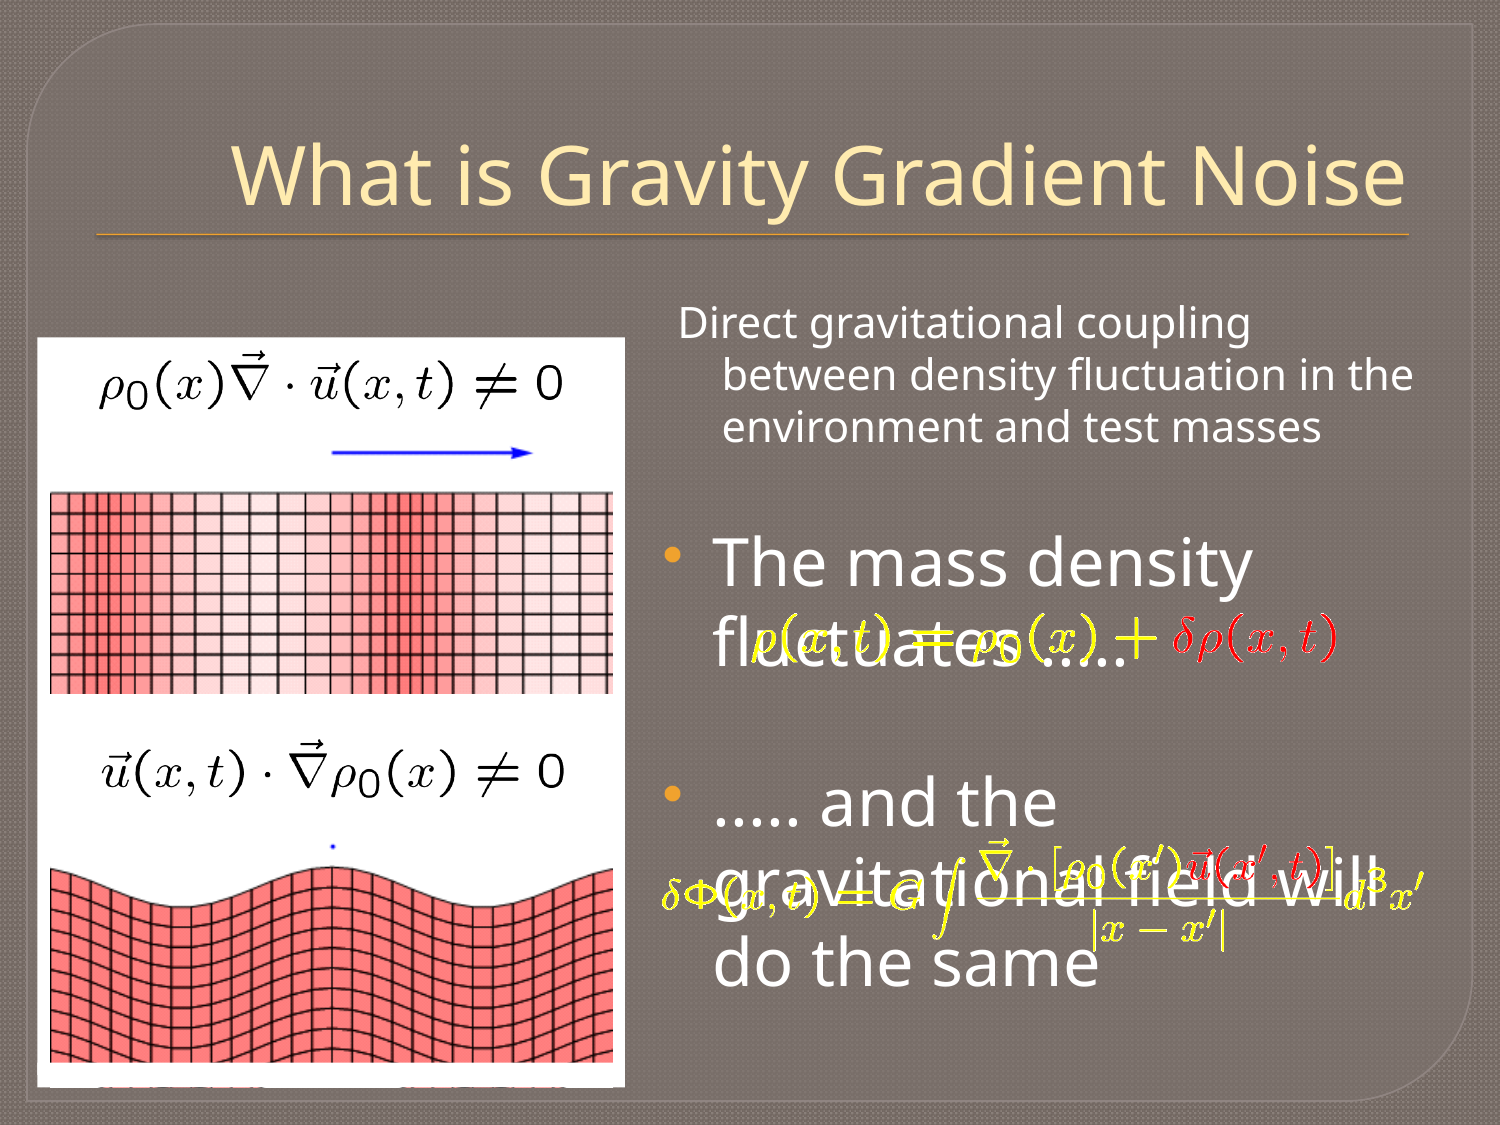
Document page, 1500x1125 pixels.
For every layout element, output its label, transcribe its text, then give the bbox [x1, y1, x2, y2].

title What is Gravity Gradient Noise [75, 41, 1425, 230]
picture [49, 349, 613, 694]
list Direct gravitational coupling between density fluctuation in the environment and test masses [662, 287, 1438, 463]
picture [99, 738, 565, 801]
picture [662, 837, 1426, 953]
picture [749, 612, 1338, 665]
picture [49, 806, 613, 1088]
text_box [34, 1059, 43, 1091]
text_box [617, 1059, 628, 1091]
list The mass density fluctuates ..... ..... and the gravitational field will do the same [650, 512, 1438, 1000]
text_box [34, 334, 628, 1060]
